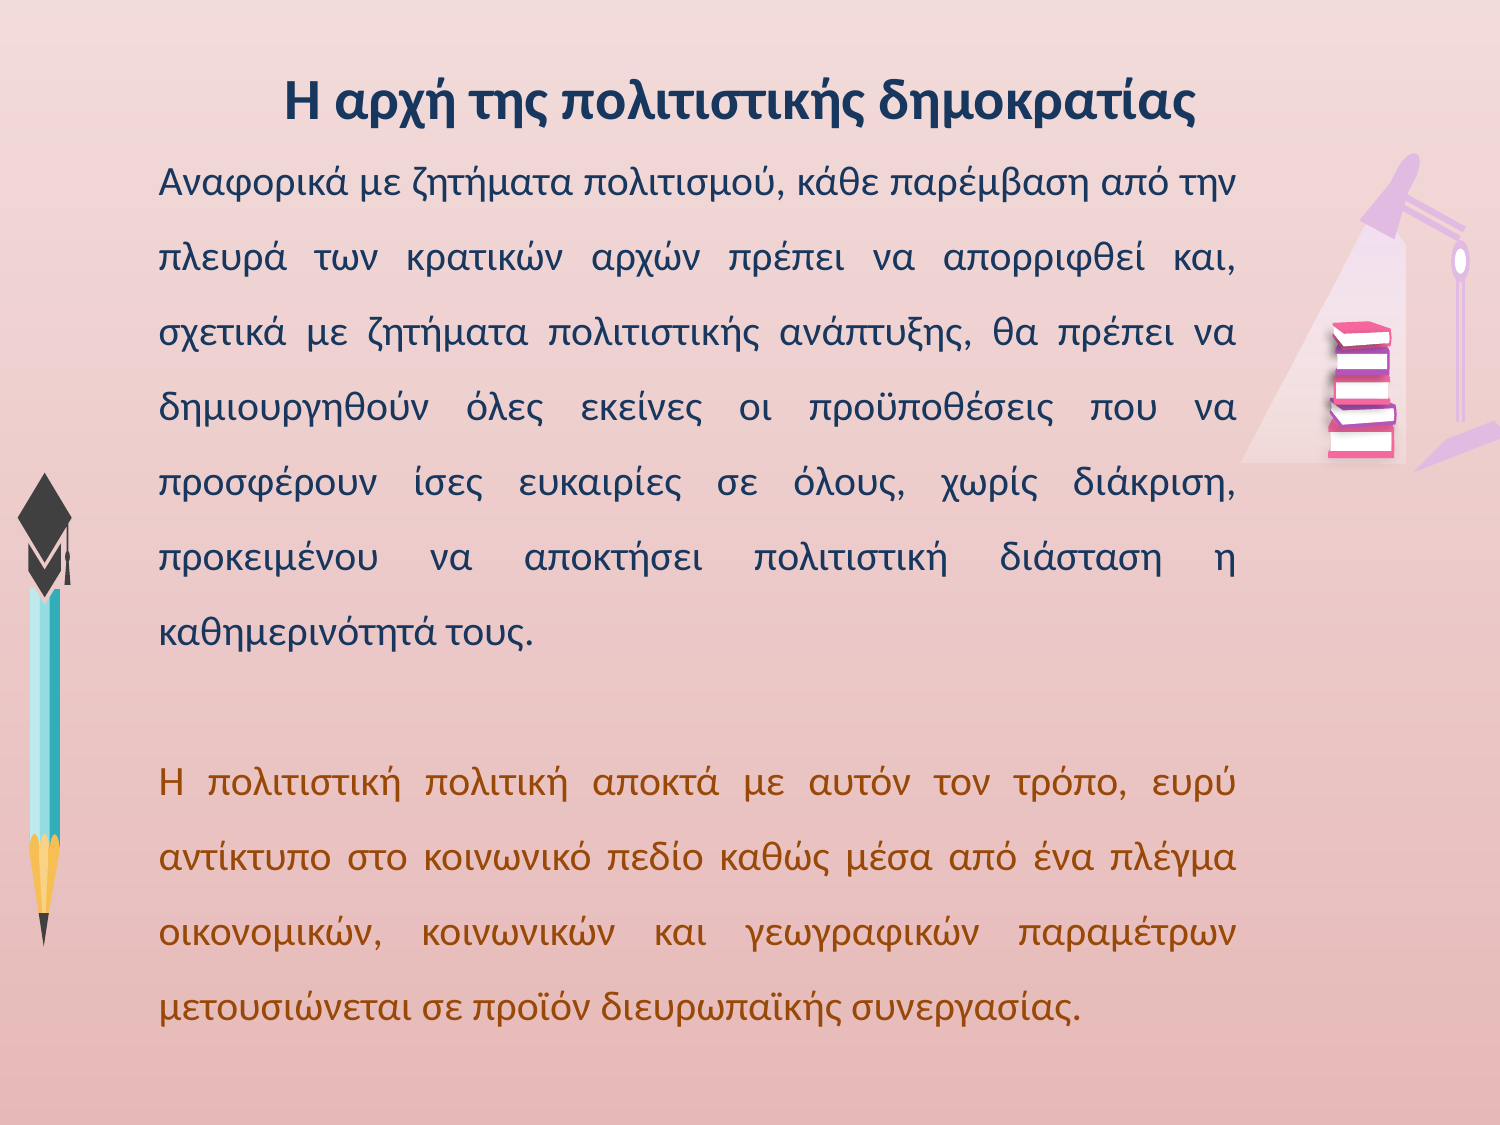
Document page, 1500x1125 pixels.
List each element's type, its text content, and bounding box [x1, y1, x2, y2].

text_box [1240, 148, 1482, 502]
title Η αρχή της πολιτιστικής δημοκρατίας [71, 0, 1422, 185]
list Αναφορικά με ζητήματα πολιτισμού, κάθε παρέμβαση από την πλευρά των κρατικών αρχών πρέπει να απορριφθεί και, σχετικά με ζητήματα πολιτιστικής ανάπτυξης, θα πρέπει να δημιουργηθούν όλες εκείνες οι προϋποθέσεις που να προσφέρουν ίσες ευκαιρίες σε όλους, χωρίς διάκριση, προκειμένου να αποκτήσει πολιτιστική διάσταση η καθημερινότητά τους. Η πολιτιστική πολιτική αποκτά με αυτόν τον τρόπο, ευρύ αντίκτυπο στο κοινωνικό πεδίο καθώς μέσα από ένα πλέγμα οικονομικών, κοινωνικών και γεωγραφικών παραμέτρων μετουσιώνεται σε προϊόν διευρωπαϊκής συνεργασίας. [143, 70, 1253, 889]
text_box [17, 472, 72, 947]
